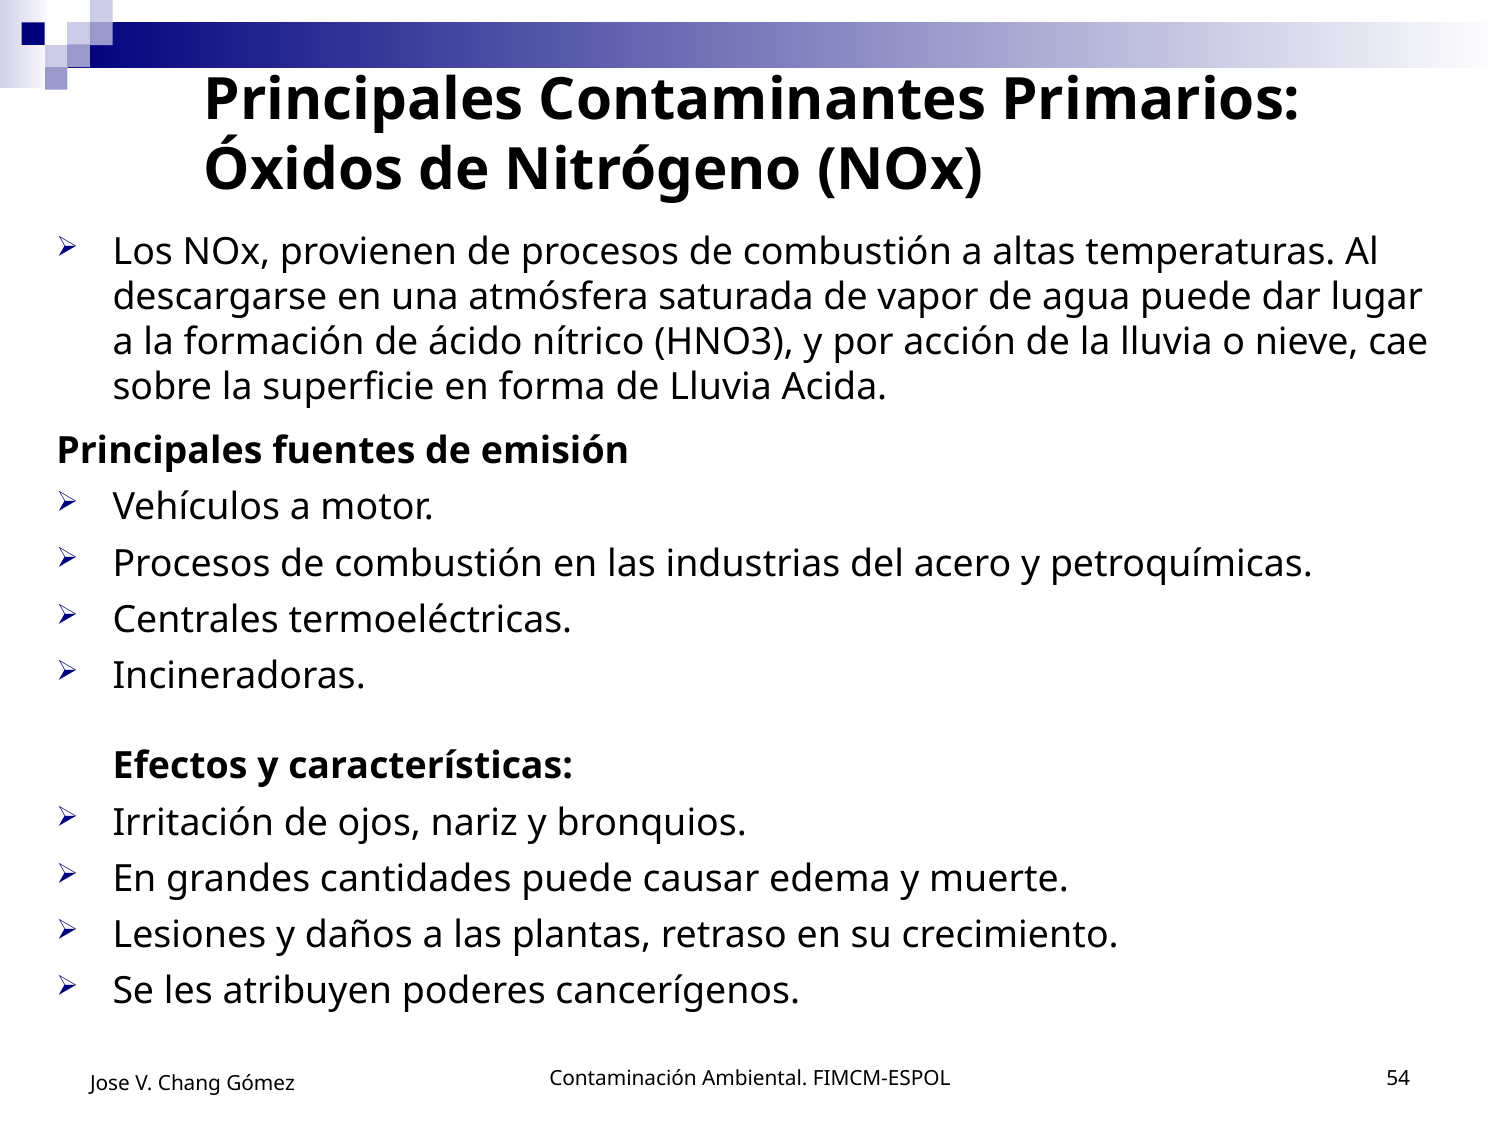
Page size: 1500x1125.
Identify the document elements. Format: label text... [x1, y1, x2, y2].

title Principales Contaminantes Primarios: Óxidos de Nitrógeno (NOx) [188, 66, 1448, 197]
footer Contaminación Ambiental. FIMCM-ESPOL [512, 1059, 988, 1101]
slide_number 54 [1074, 1059, 1426, 1101]
list Los NOx, provienen de procesos de combustión a altas temperaturas. Al descargarse en una atmósfera saturada de vapor de agua puede dar lugar a la formación de ácido nítrico (HNO3), y por acción de la lluvia o nieve, cae sobre la superficie en forma de Lluvia Acida. Principales fuentes de emisión Vehículos a motor. Procesos de combustión en las industrias del acero y petroquímicas. Centrales termoeléctricas. Incineradoras. Efectos y características: Irritación de ojos, nariz y bronquios. En grandes cantidades puede causar edema y muerte. Lesiones y daños a las plantas, retraso en su crecimiento. Se les atribuyen poderes cancerígenos. [40, 219, 1470, 1059]
slide_number Jose V. Chang Gómez [74, 1059, 426, 1103]
